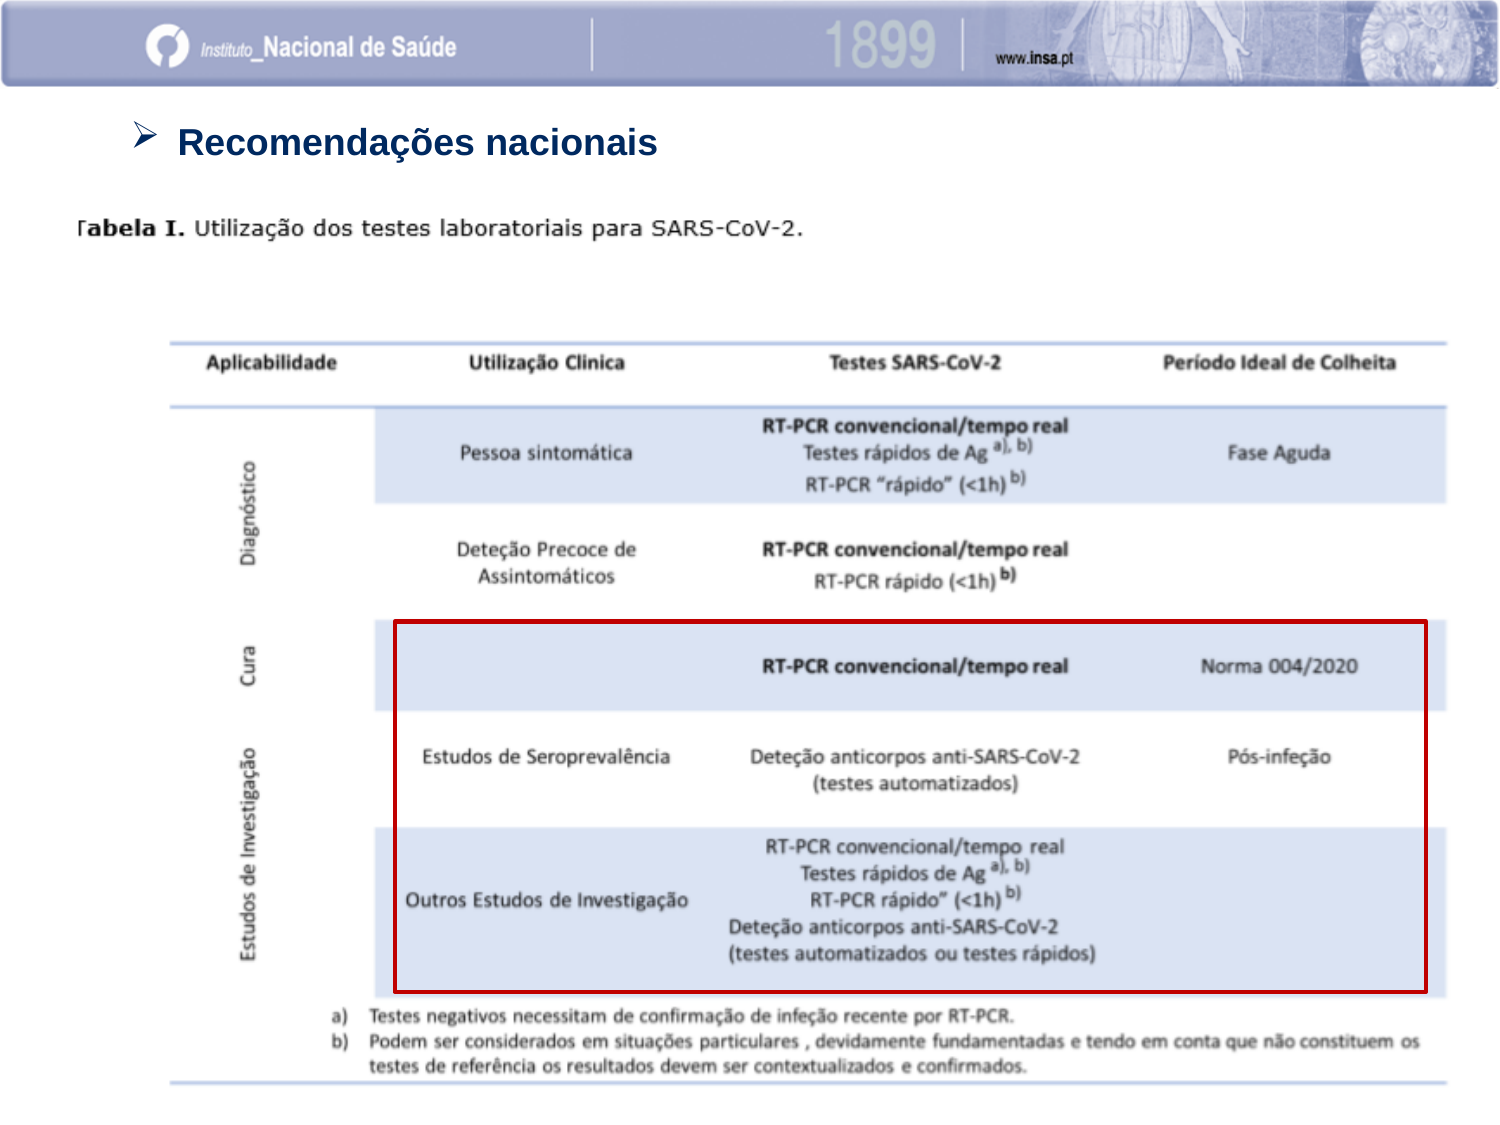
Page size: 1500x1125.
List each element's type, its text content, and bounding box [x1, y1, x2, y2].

picture [78, 192, 1478, 1100]
text_box Recomendações nacionais [115, 110, 674, 170]
picture [0, 0, 1500, 89]
